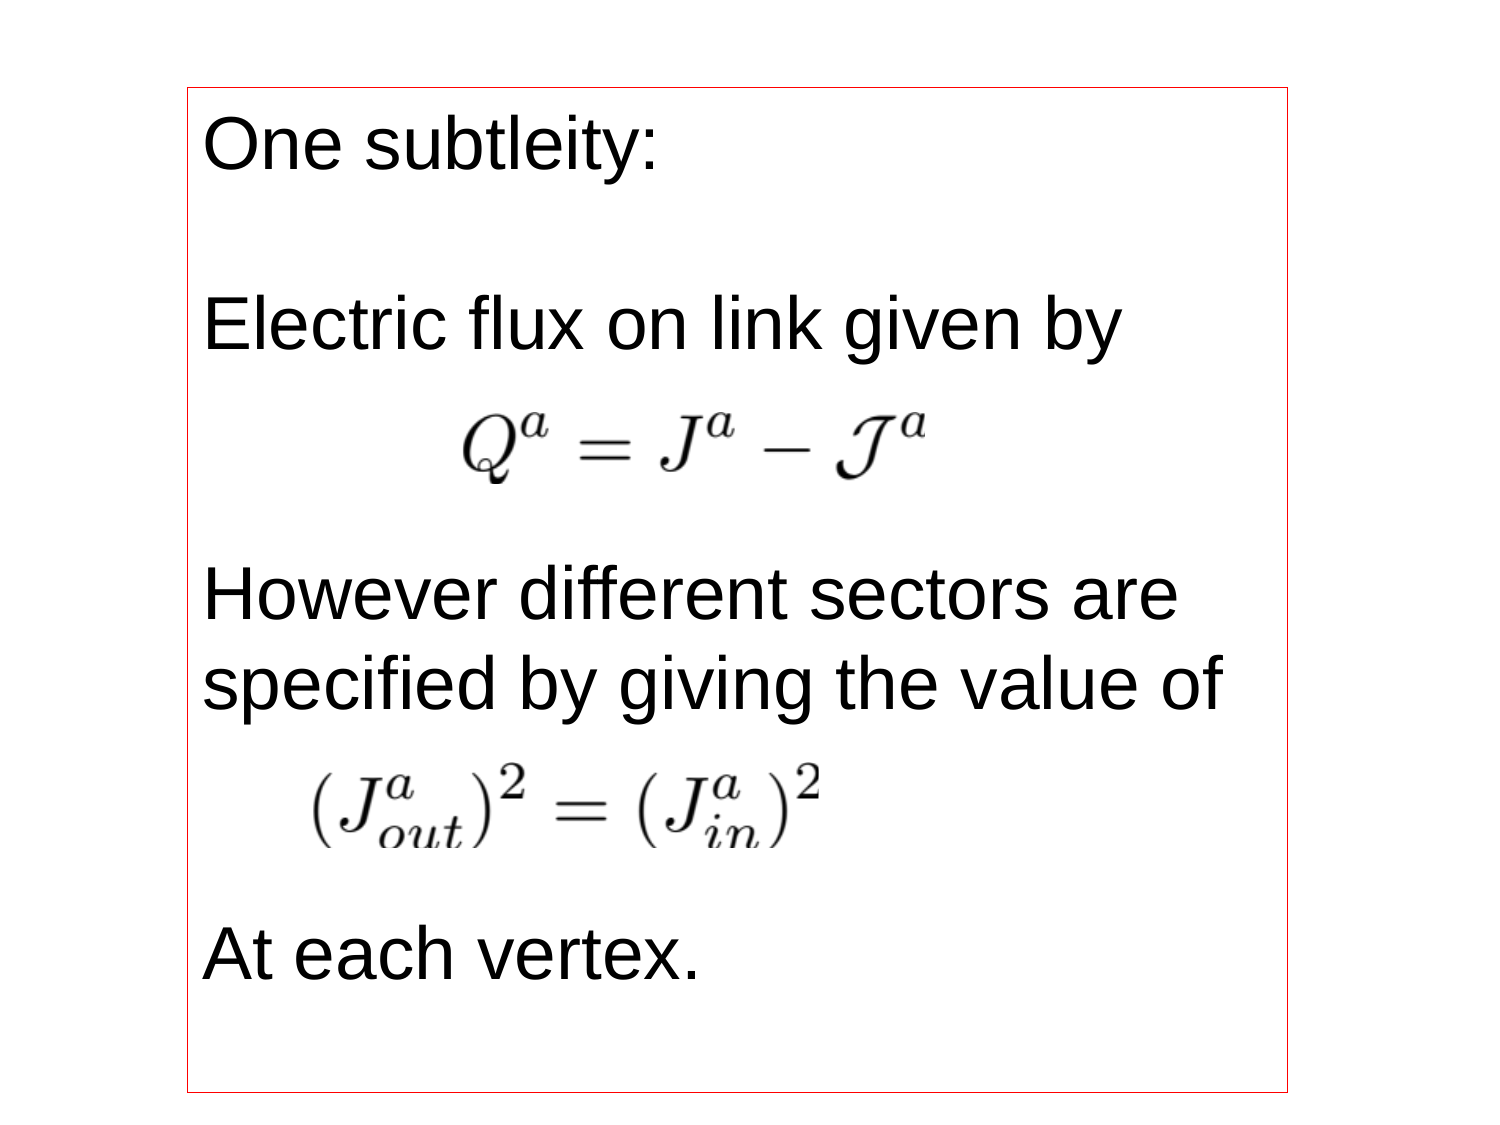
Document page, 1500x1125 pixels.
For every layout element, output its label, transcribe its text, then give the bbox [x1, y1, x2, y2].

picture [312, 762, 820, 849]
text_box One subtleity: Electric flux on link given by However different sectors are specified by giving the value of At each vertex. [187, 87, 1288, 1093]
picture [462, 412, 926, 484]
